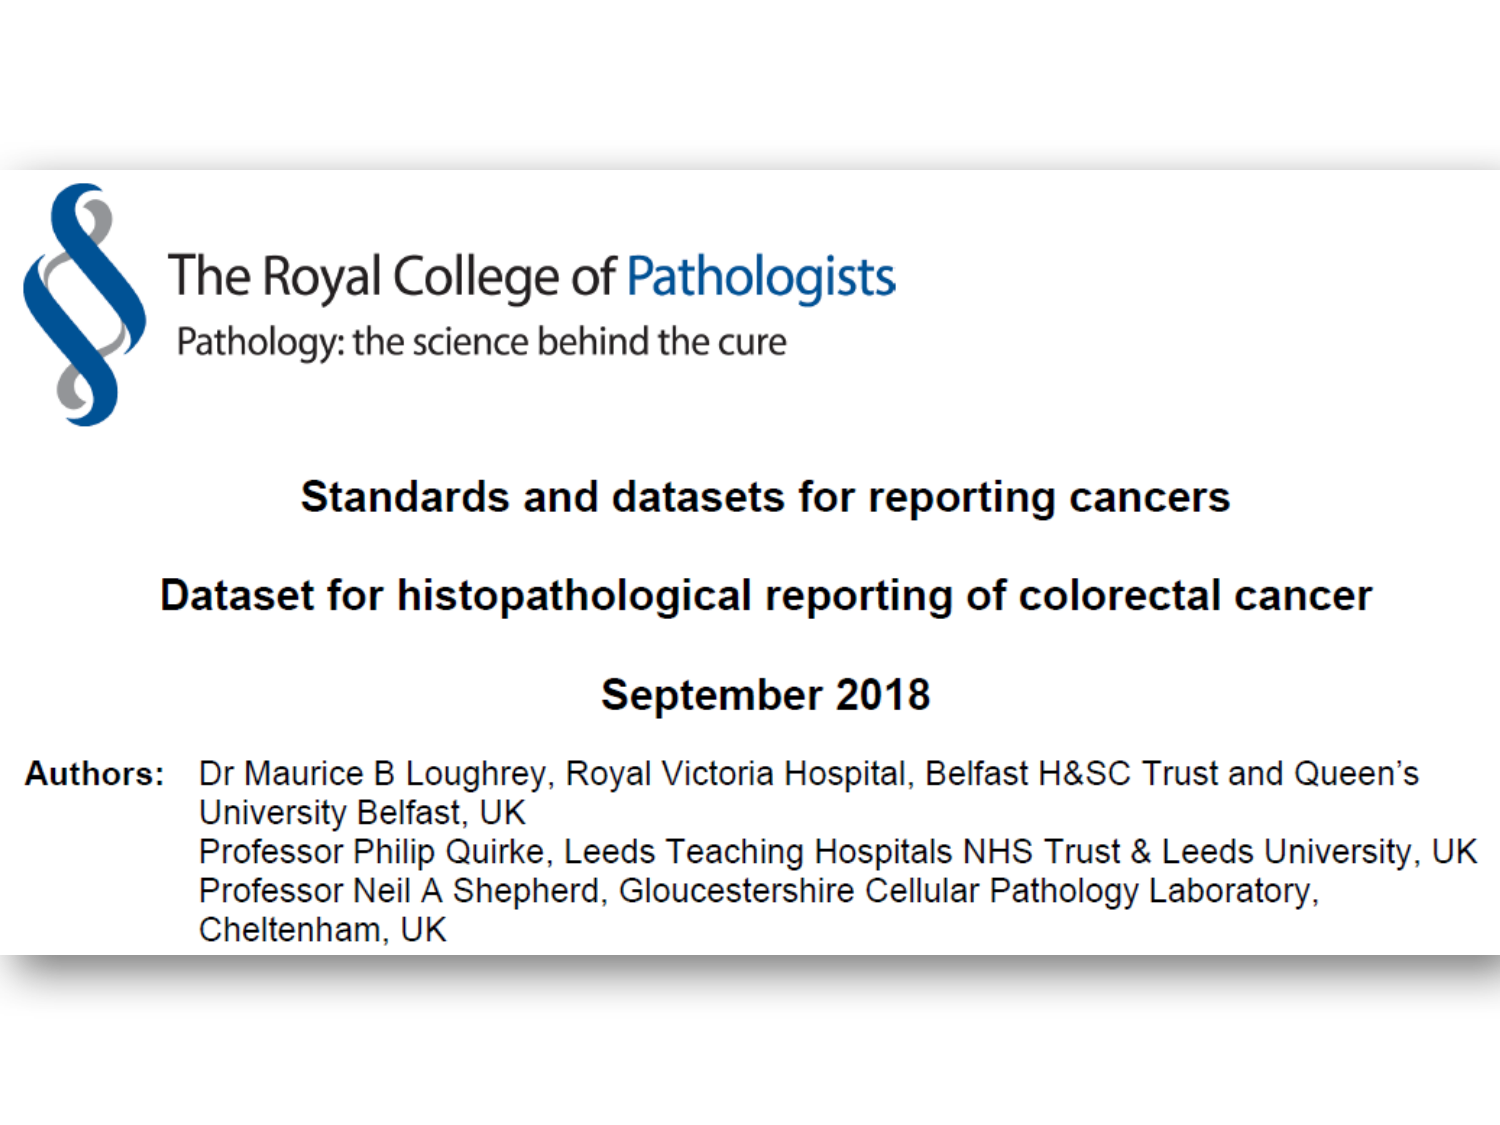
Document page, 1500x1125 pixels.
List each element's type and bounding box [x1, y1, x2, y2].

picture [0, 170, 1500, 955]
